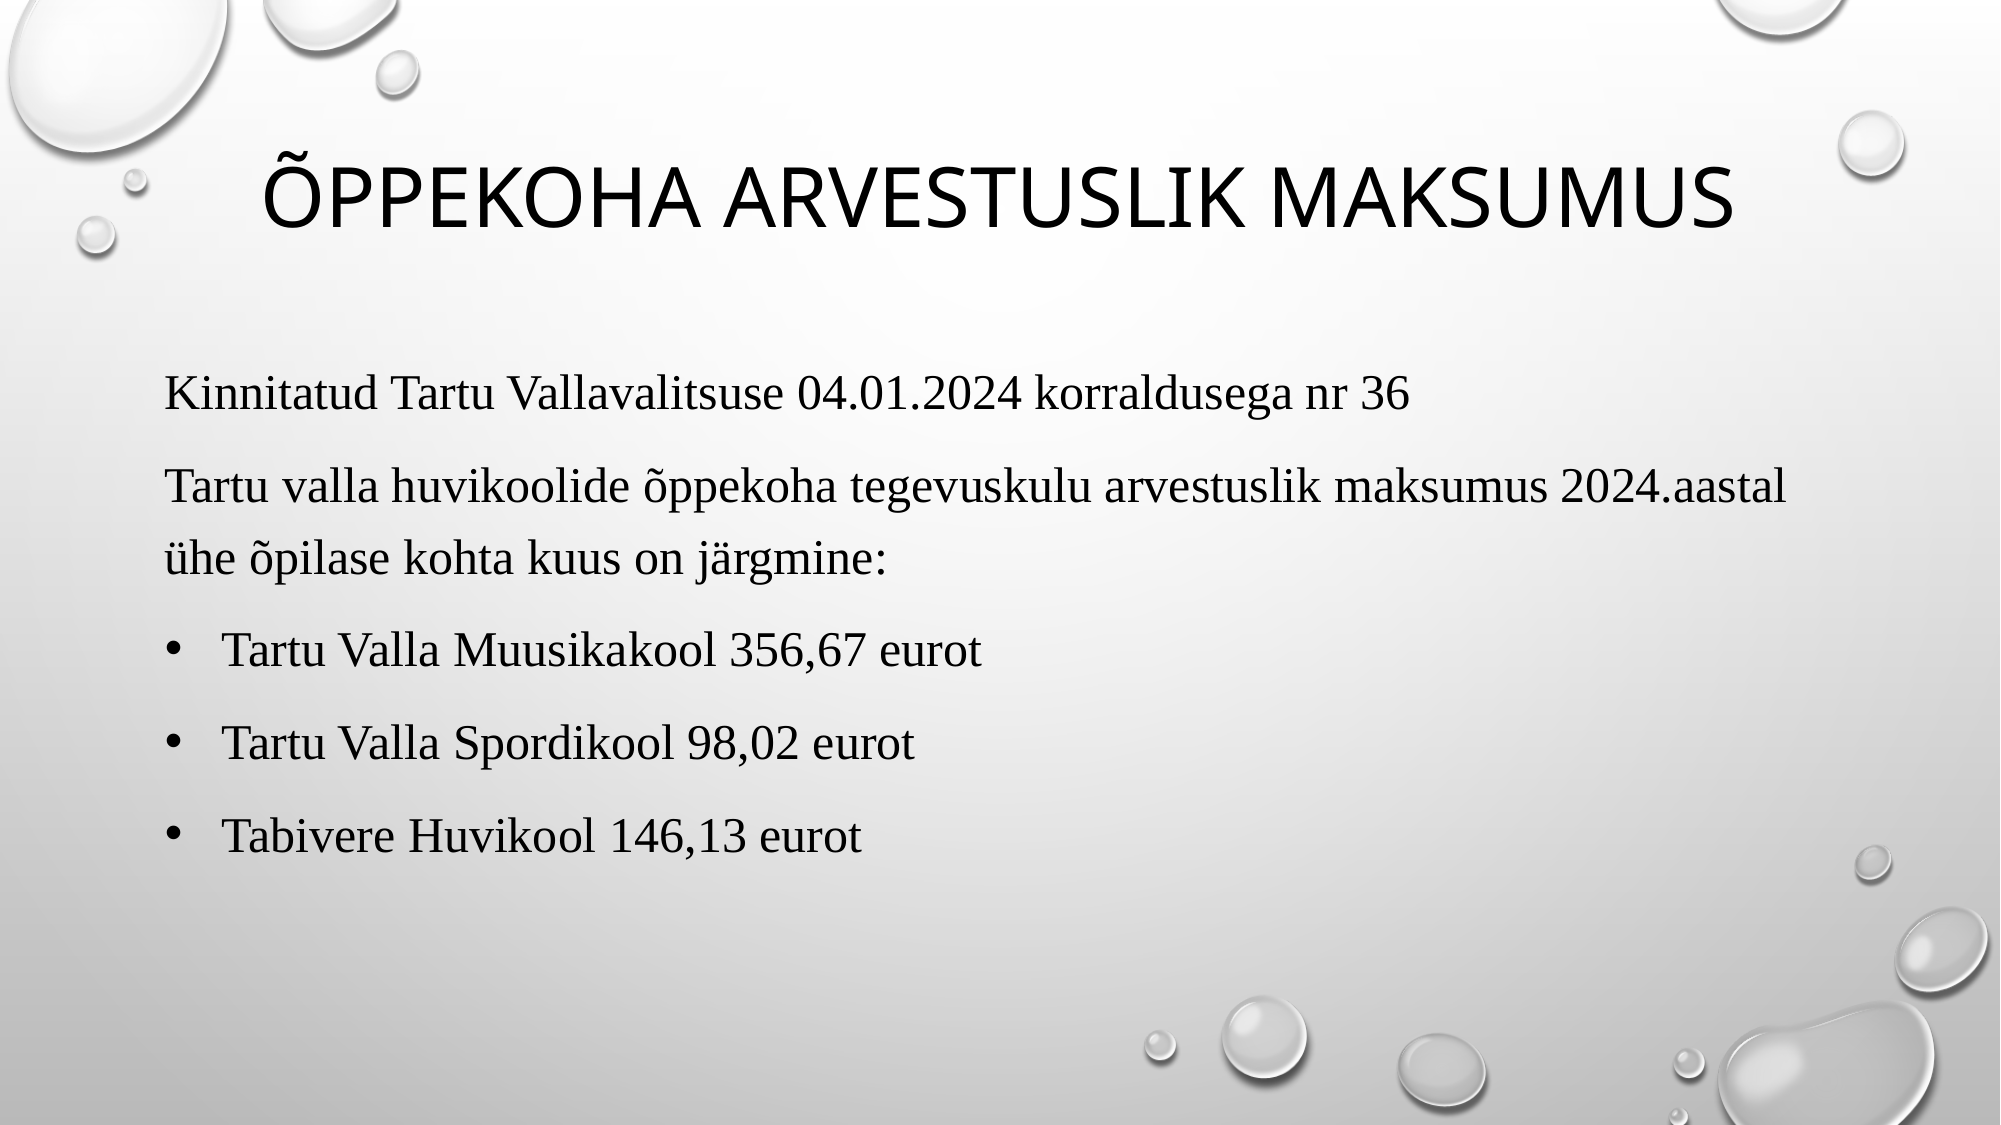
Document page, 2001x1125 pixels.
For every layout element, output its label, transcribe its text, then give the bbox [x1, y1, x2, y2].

picture [0, 0, 2000, 1125]
title Õppekoha Arvestuslik maksumus [149, 135, 1848, 253]
list Kinnitatud Tartu Vallavalitsuse 04.01.2024 korraldusega nr 36 Tartu valla huvikoolide õppekoha tegevuskulu arvestuslik maksumus 2024.aastal ühe õpilase kohta kuus on järgmine: Tartu Valla Muusikakool 356,67 eurot Tartu Valla Spordikool 98,02 eurot Tabivere Huvikool 146,13 eurot [149, 339, 1848, 963]
